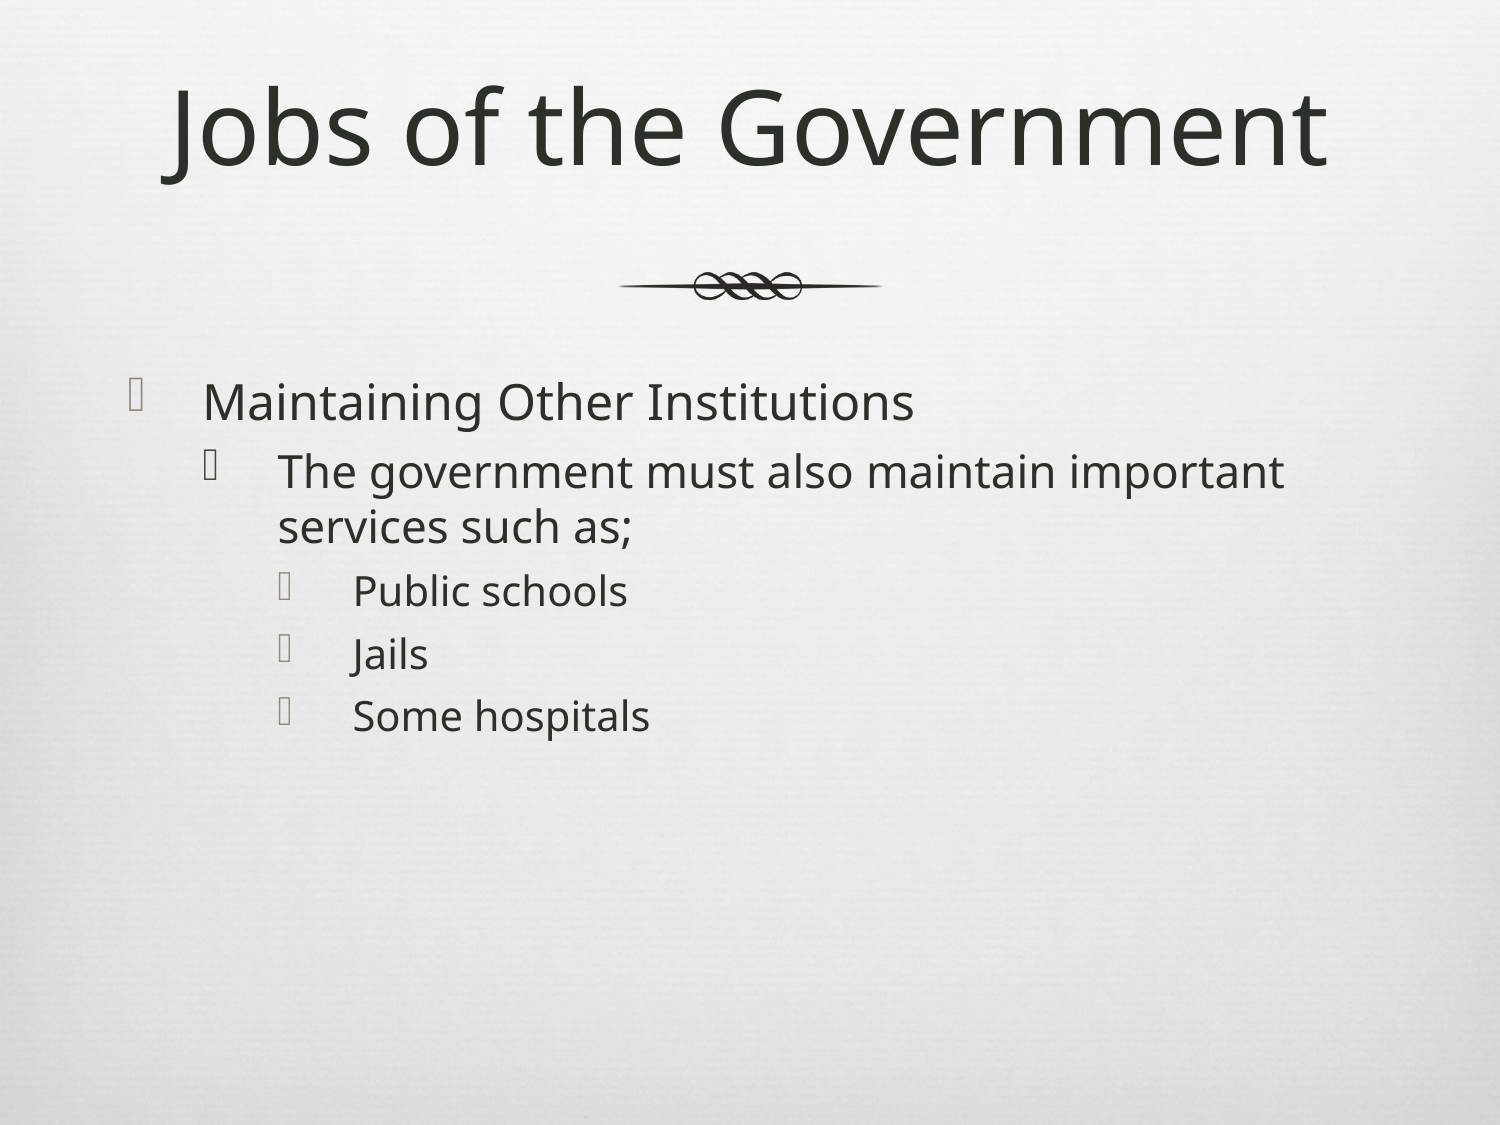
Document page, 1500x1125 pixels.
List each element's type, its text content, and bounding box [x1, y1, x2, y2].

title Jobs of the Government [112, 11, 1388, 236]
list Maintaining Other Institutions The government must also maintain important services such as; Public schools Jails Some hospitals [112, 362, 1388, 963]
picture [615, 272, 885, 300]
